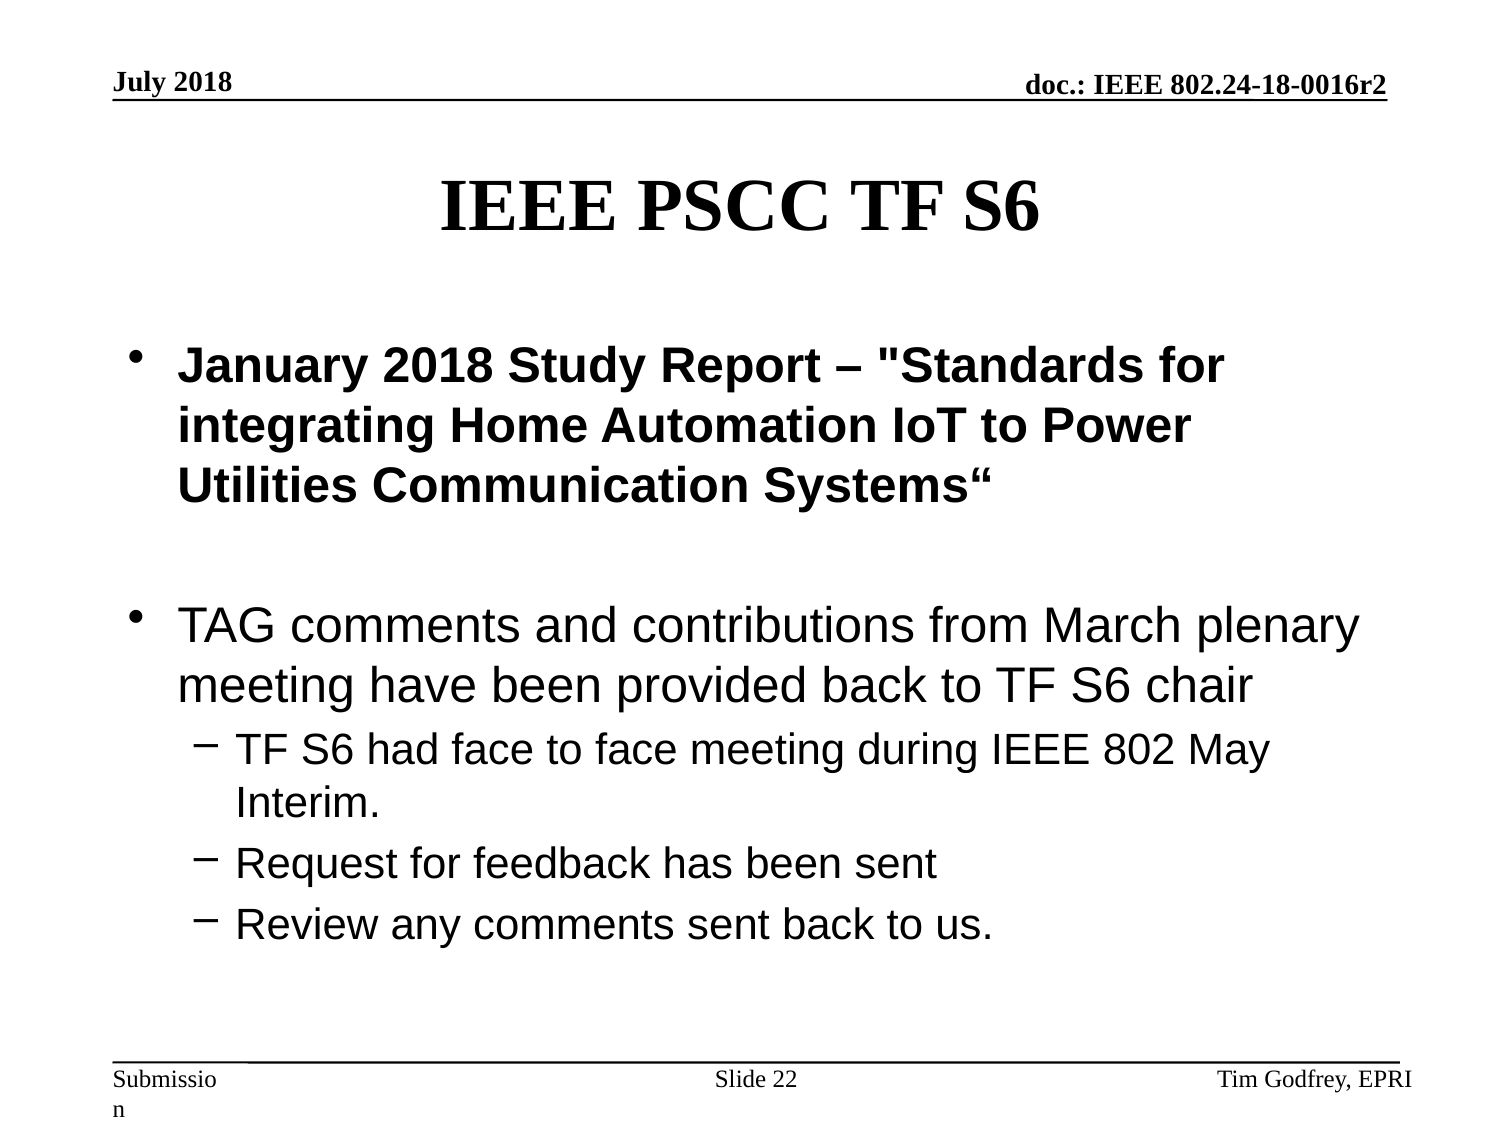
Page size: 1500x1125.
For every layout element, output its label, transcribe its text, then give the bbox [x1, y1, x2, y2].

list January 2018 Study Report – "Standards for integrating Home Automation IoT to Power Utilities Communication Systems“ TAG comments and contributions from March plenary meeting have been provided back to TF S6 chair TF S6 had face to face meeting during IEEE 802 May Interim. Request for feedback has been sent Review any comments sent back to us. [112, 324, 1388, 1000]
footer Tim Godfrey, EPRI [900, 1062, 1413, 1093]
slide_number Slide 22 [712, 1062, 800, 1093]
title IEEE PSCC TF S6 [112, 112, 1388, 288]
